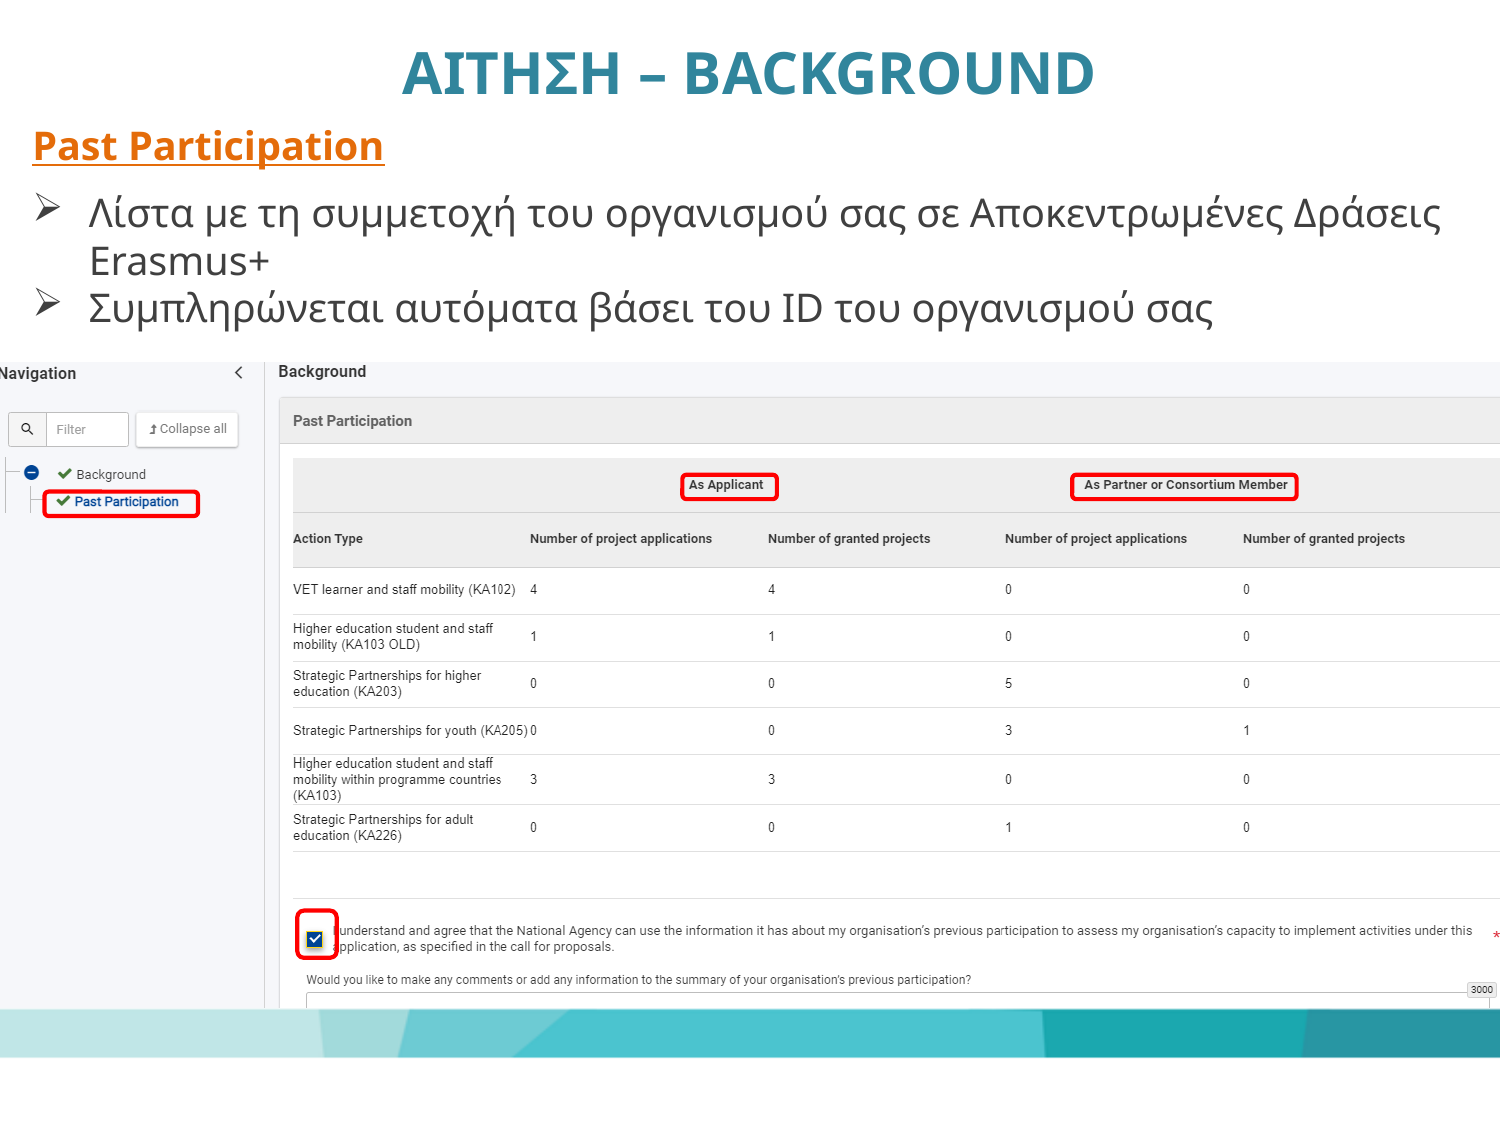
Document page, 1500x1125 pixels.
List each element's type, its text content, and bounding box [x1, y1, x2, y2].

title ΑΙΤΗΣΗ – BACKGROUND [75, 7, 1425, 113]
picture [0, 362, 1500, 1062]
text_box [44, 474, 1297, 959]
text_box Past Participation Λίστα με τη συμμετοχή του οργανισμού σας σε Αποκεντρωμένες Δράσεις Erasmus+ Συμπληρώνεται αυτόματα βάσει του ID του οργανισμού σας [17, 113, 1483, 339]
